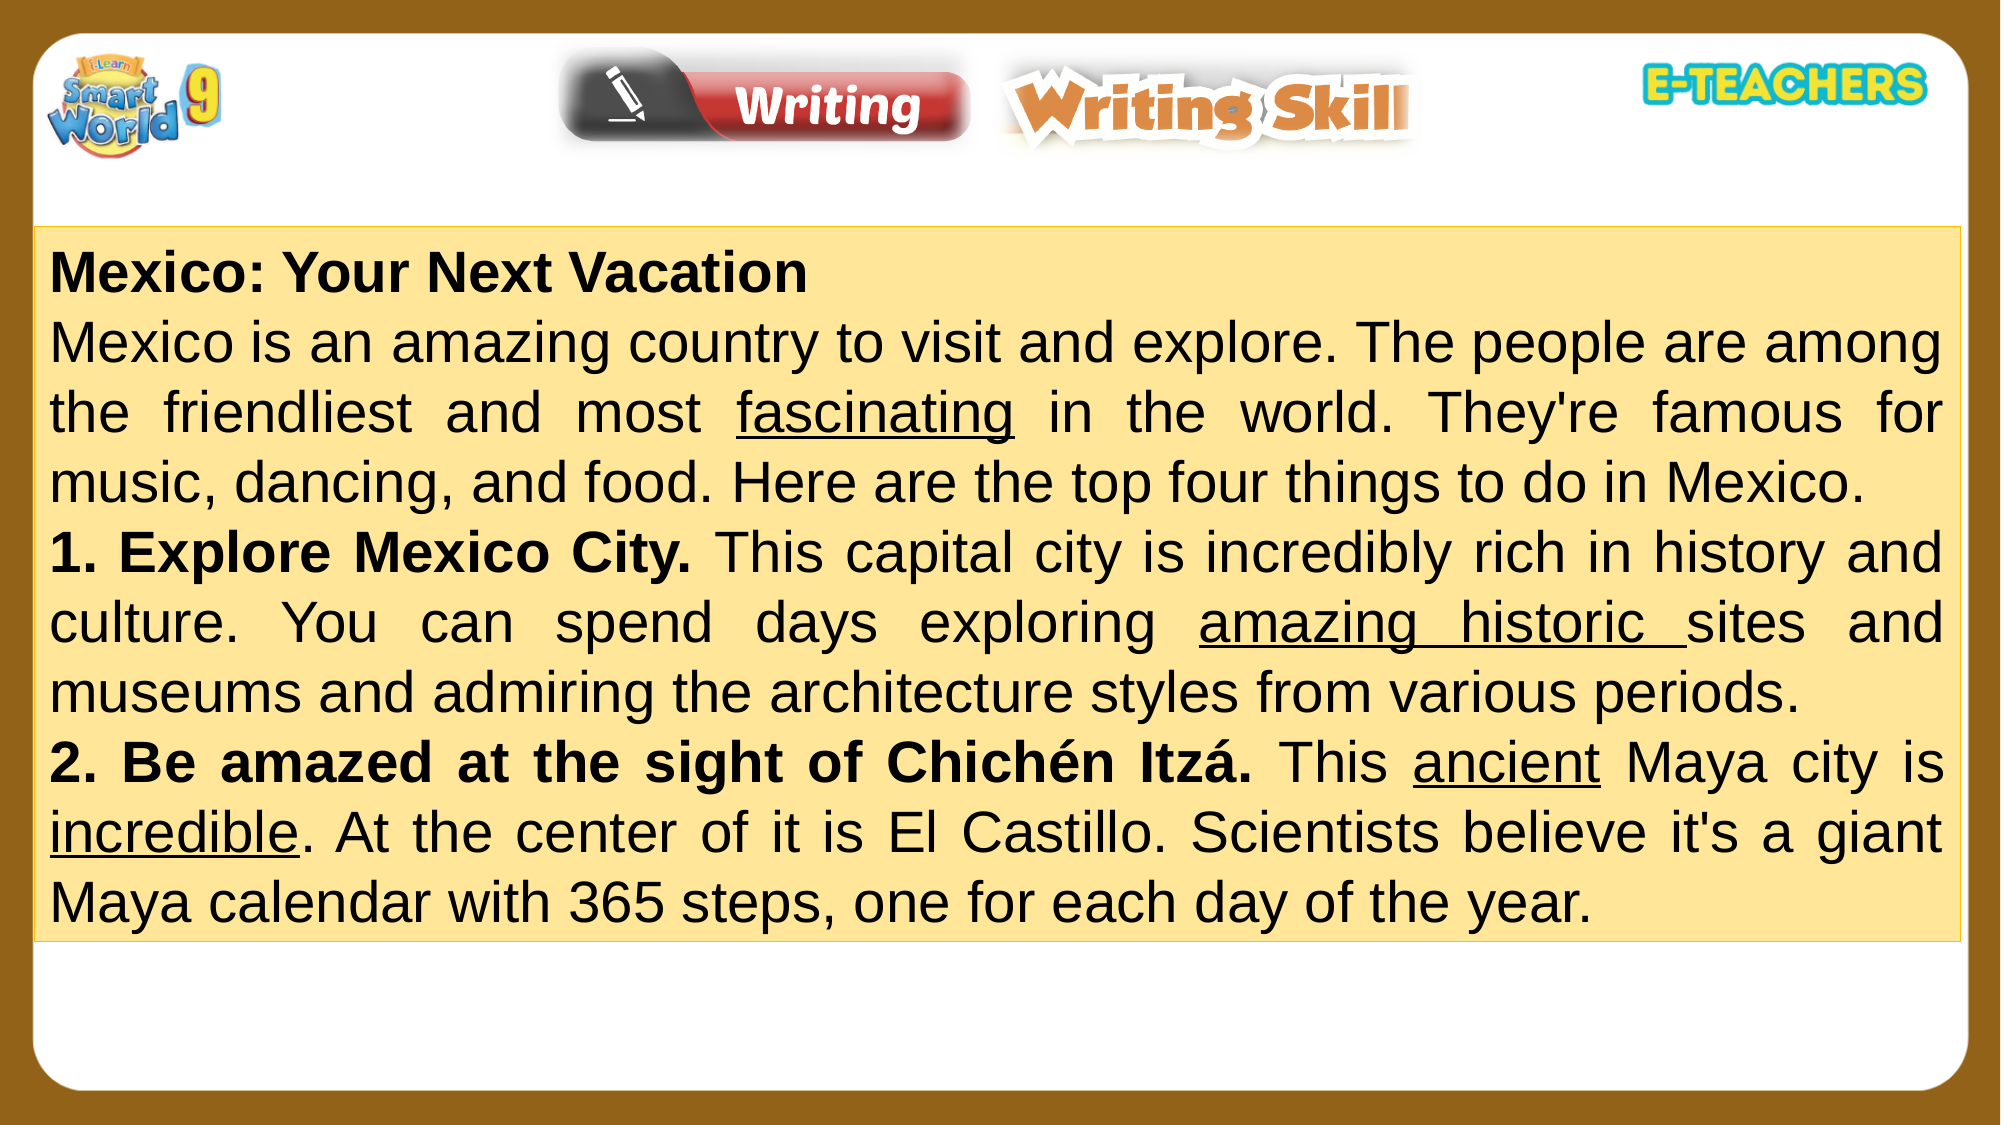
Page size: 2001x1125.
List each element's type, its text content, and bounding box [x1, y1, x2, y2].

text_box Mexico: Your Next Vacation Mexico is an amazing country to visit and explore. The people are among the friendliest and most fascinating in the world. They're famous for music, dancing, and food. Here are the top four things to do in Mexico. 1. Explore Mexico City. This capital city is incredibly rich in history and culture. You can spend days exploring amazing historic sites and museums and admiring the architecture styles from various periods. 2. Be amazed at the sight of Chichén Itzá. This ancient Maya city is incredible. At the center of it is El Castillo. Scientists believe it's a giant Maya calendar with 365 steps, one for each day of the year. [34, 226, 1961, 942]
picture [0, 0, 2001, 1125]
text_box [549, 38, 1422, 159]
